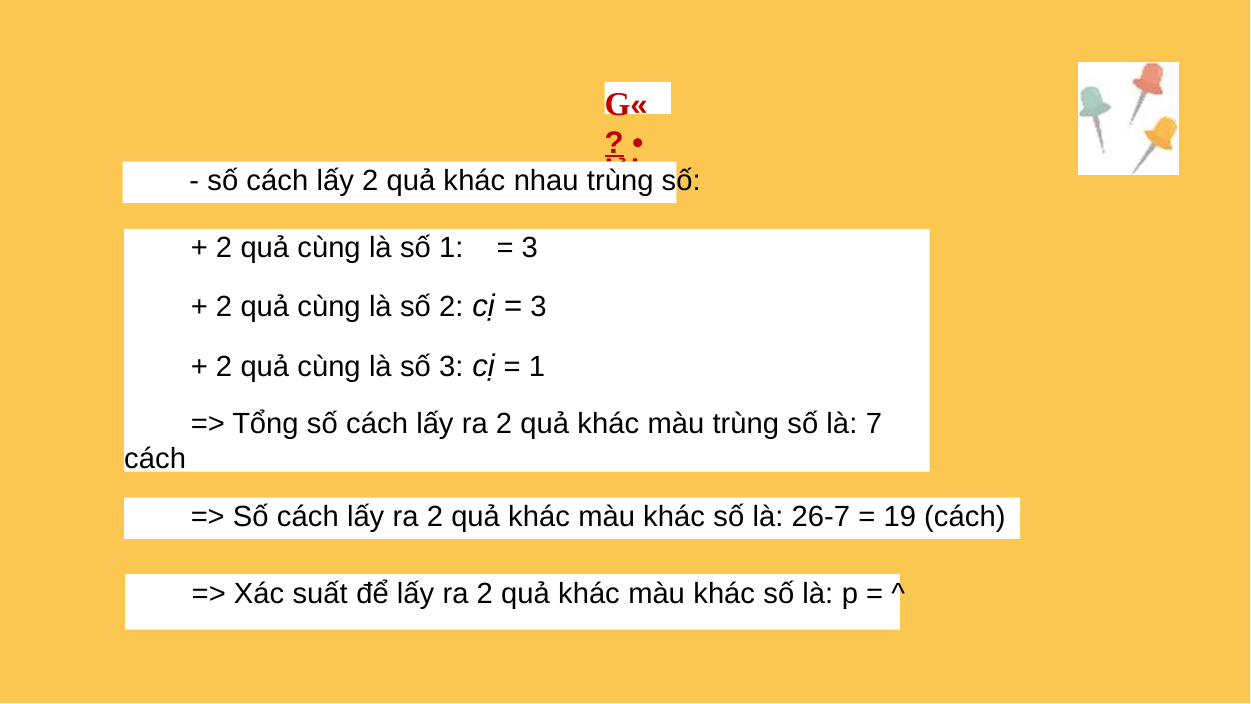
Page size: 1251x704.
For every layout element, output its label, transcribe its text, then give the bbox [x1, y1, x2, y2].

table_header 116 [607, 132, 621, 146]
table_header 116 [634, 139, 642, 147]
text_box => Số cách lấy ra 2 quả khác màu khác số là: 26-7 = 19 (cách) [124, 497, 1021, 539]
text_box - số cách lấy 2 quả khác nhau trùng số: [122, 161, 677, 204]
text_box => Xác suất để lấy ra 2 quả khác màu khác số là: p = ^ [125, 574, 900, 630]
text_box G« ? • iải [604, 81, 671, 114]
picture [1077, 62, 1179, 176]
table_header 116 [677, 176, 682, 189]
text_box + 2 quả cùng là số 1: = 3 + 2 quả cùng là số 2: cị = 3 + 2 quả cùng là số 3: cị = 1 => Tổng số cách lấy ra 2 quả khác màu trùng số là: 7 cách [124, 228, 930, 472]
